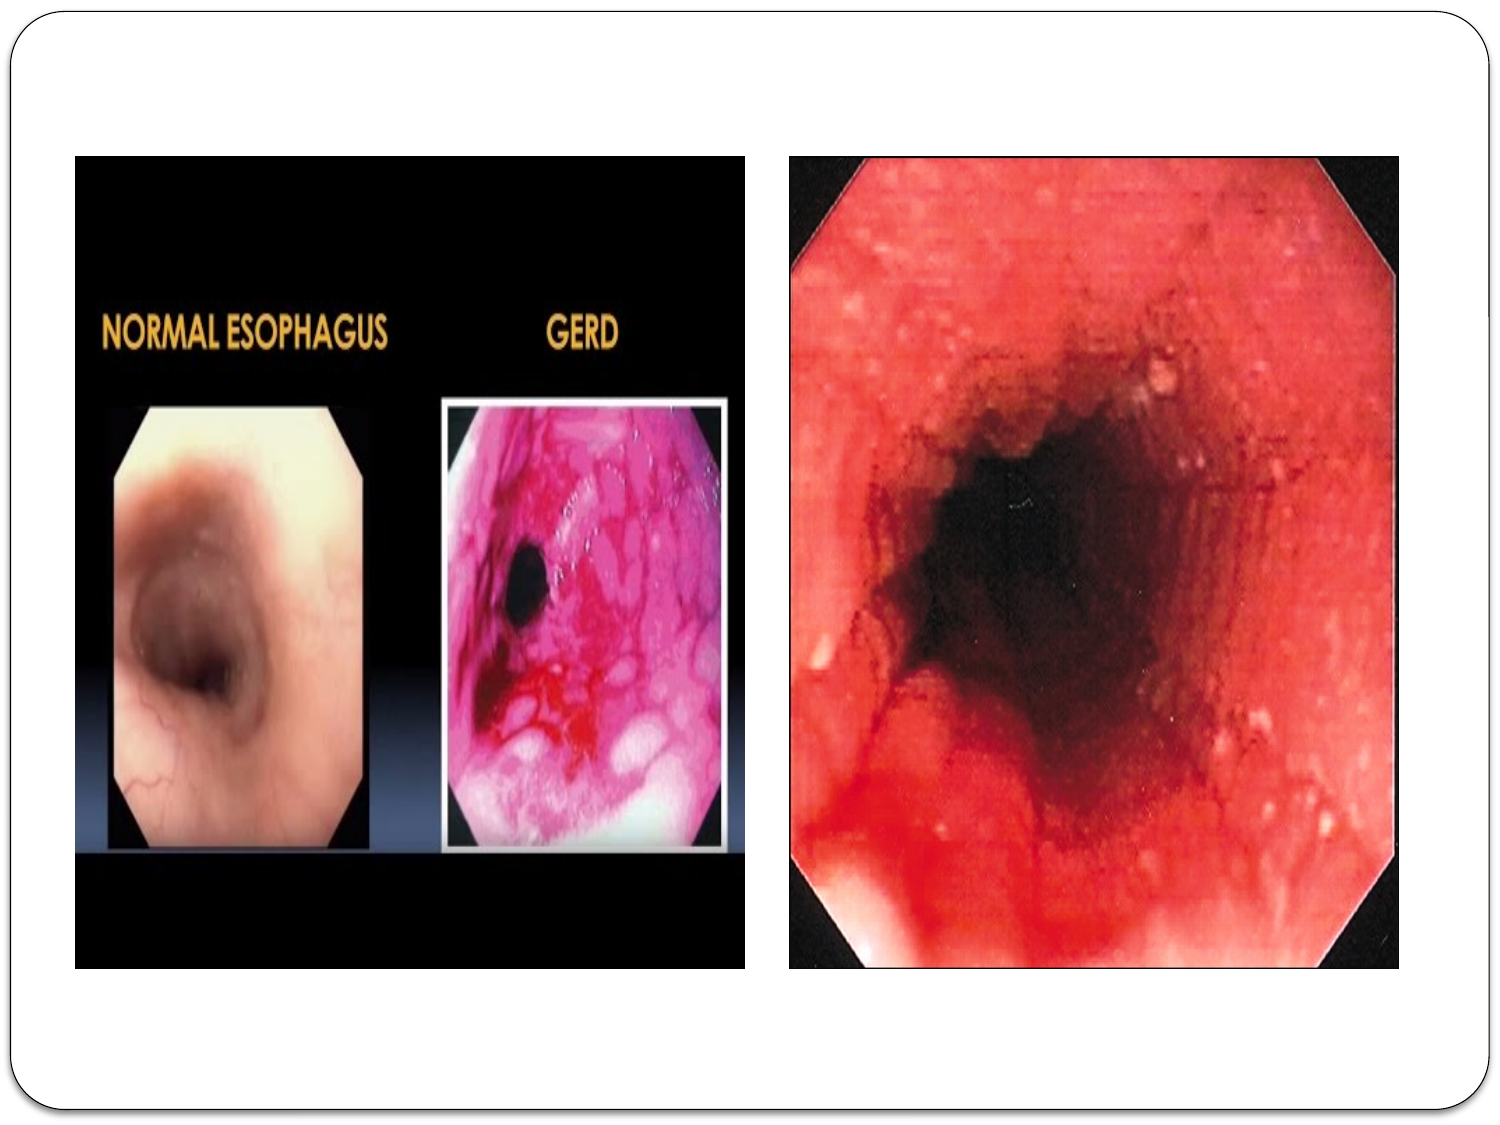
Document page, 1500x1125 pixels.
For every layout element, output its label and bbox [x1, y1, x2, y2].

list [74, 155, 745, 970]
list [788, 155, 1399, 969]
